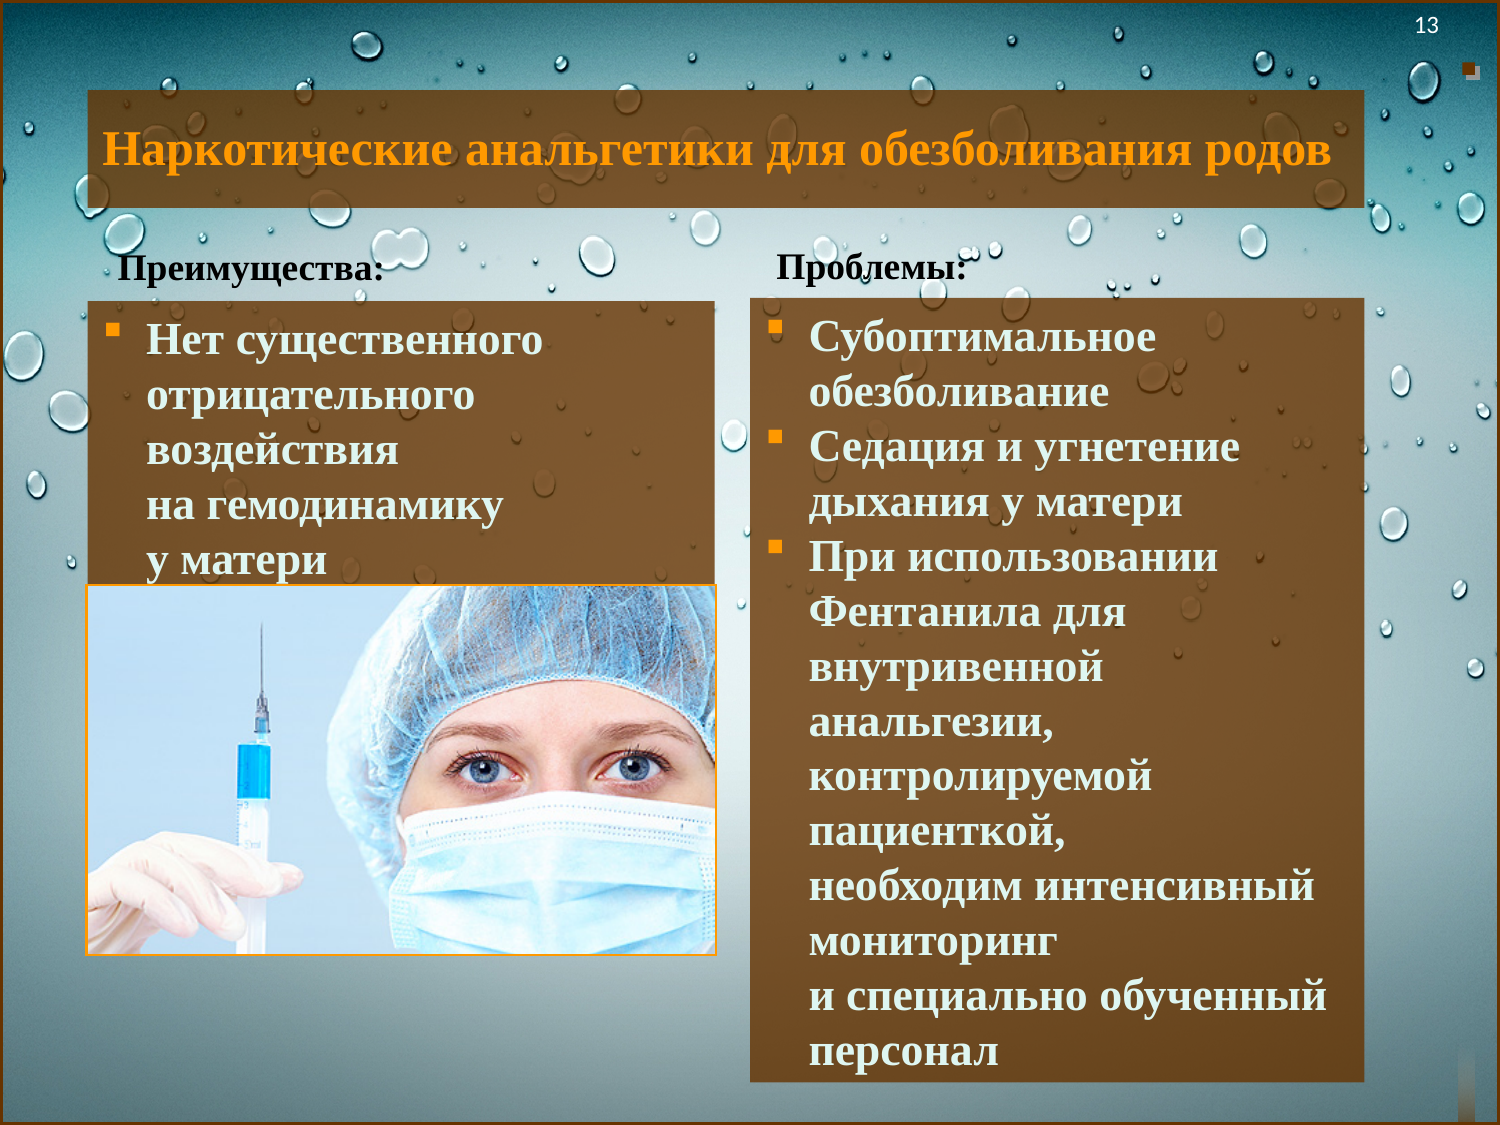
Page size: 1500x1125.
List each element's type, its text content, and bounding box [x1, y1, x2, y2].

text_box [0, 0, 1500, 1125]
picture [87, 585, 715, 955]
text_box Преимущества: [102, 235, 410, 296]
text_box Субоптимальное обезболивание Седация и угнетение дыхания у матери При использовании Фентанила для внутривенной анальгезии, контролируемой пациенткой, необходим интенсивный мониторинг и специально обученный персонал [750, 297, 1365, 1083]
text_box Проблемы: [761, 234, 993, 295]
text_box Нет существенного отрицательного воздействия на гемодинамику у матери [87, 301, 715, 584]
